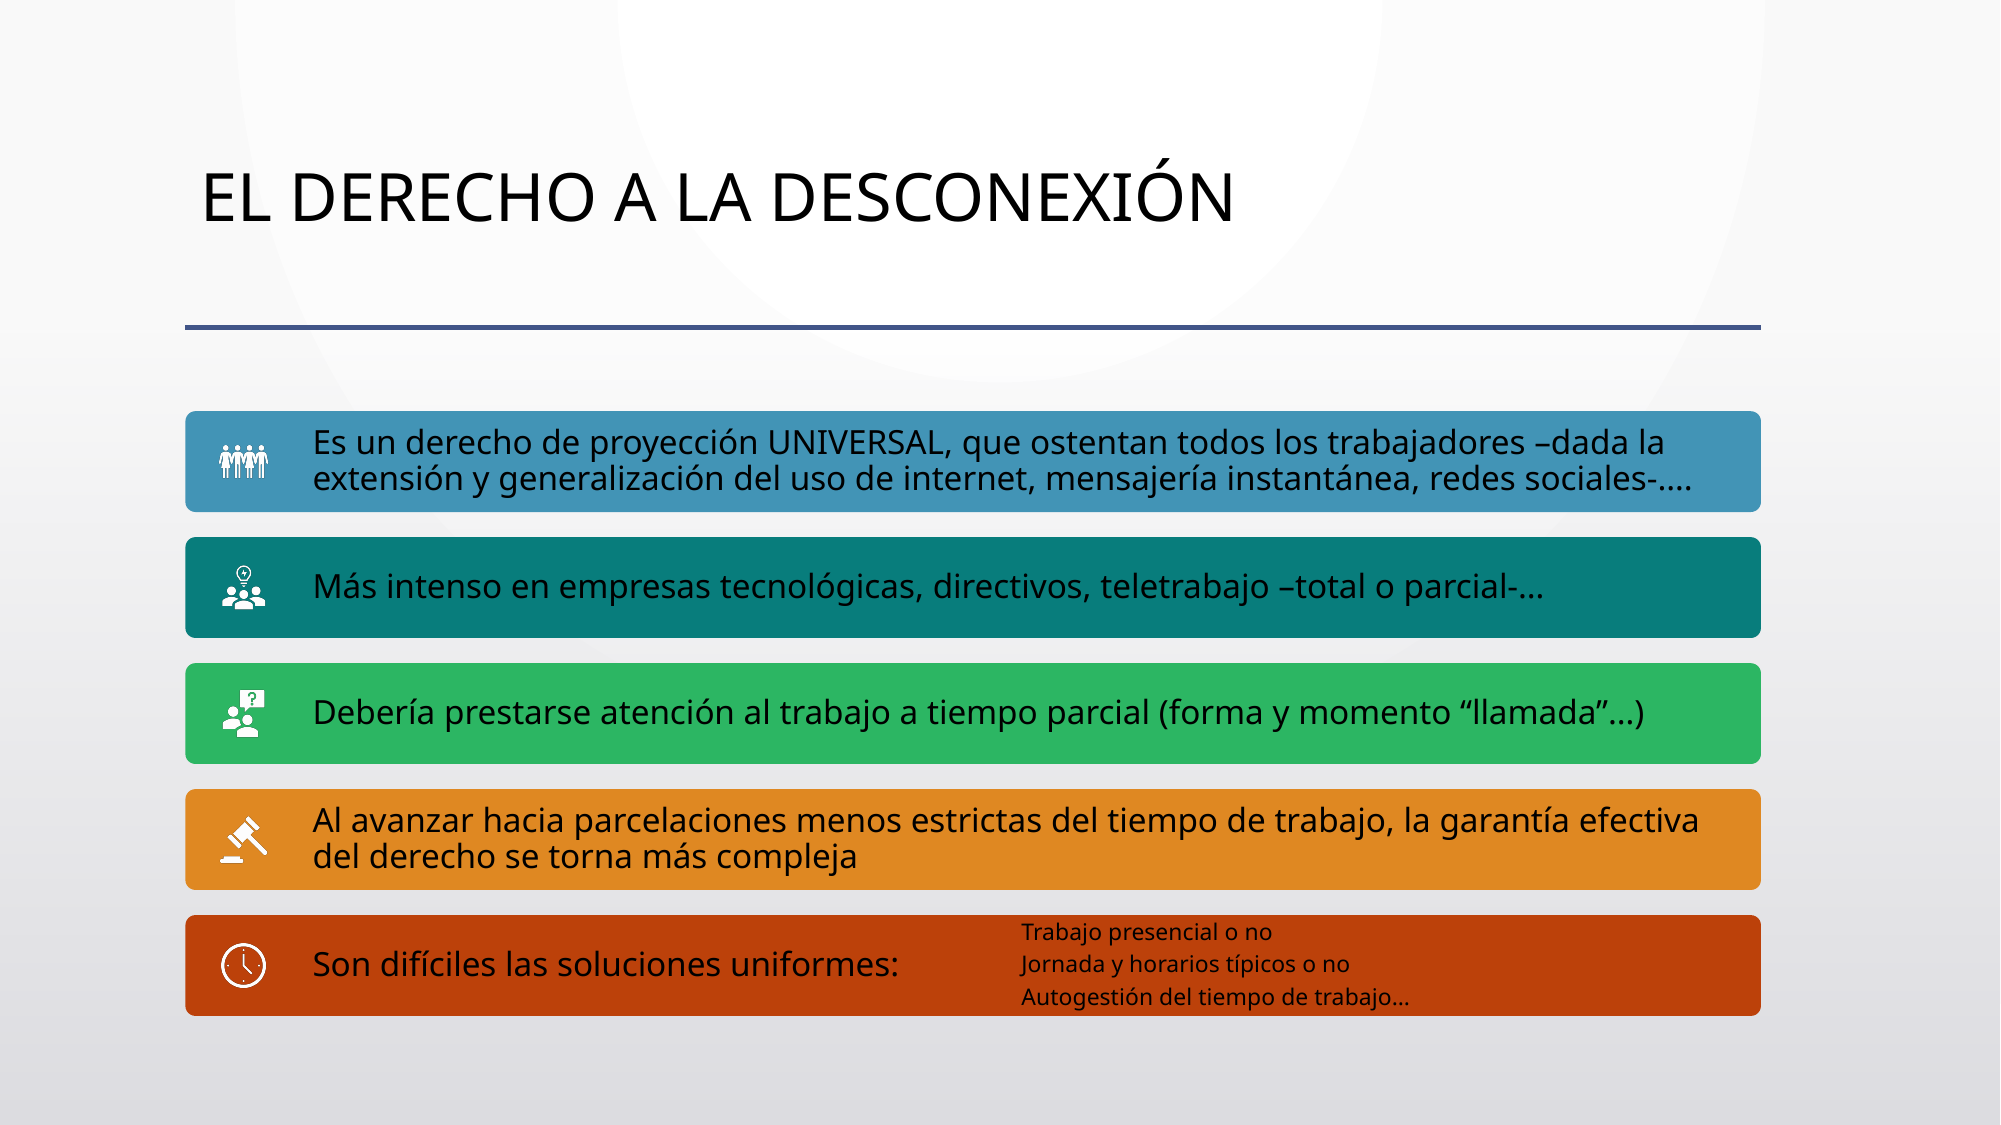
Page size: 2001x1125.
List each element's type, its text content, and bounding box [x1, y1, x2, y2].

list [185, 410, 1762, 1017]
title EL DERECHO A LA DESCONEXIÓN [185, 156, 1761, 325]
text_box [0, 330, 2000, 1125]
text_box [0, 0, 2000, 330]
